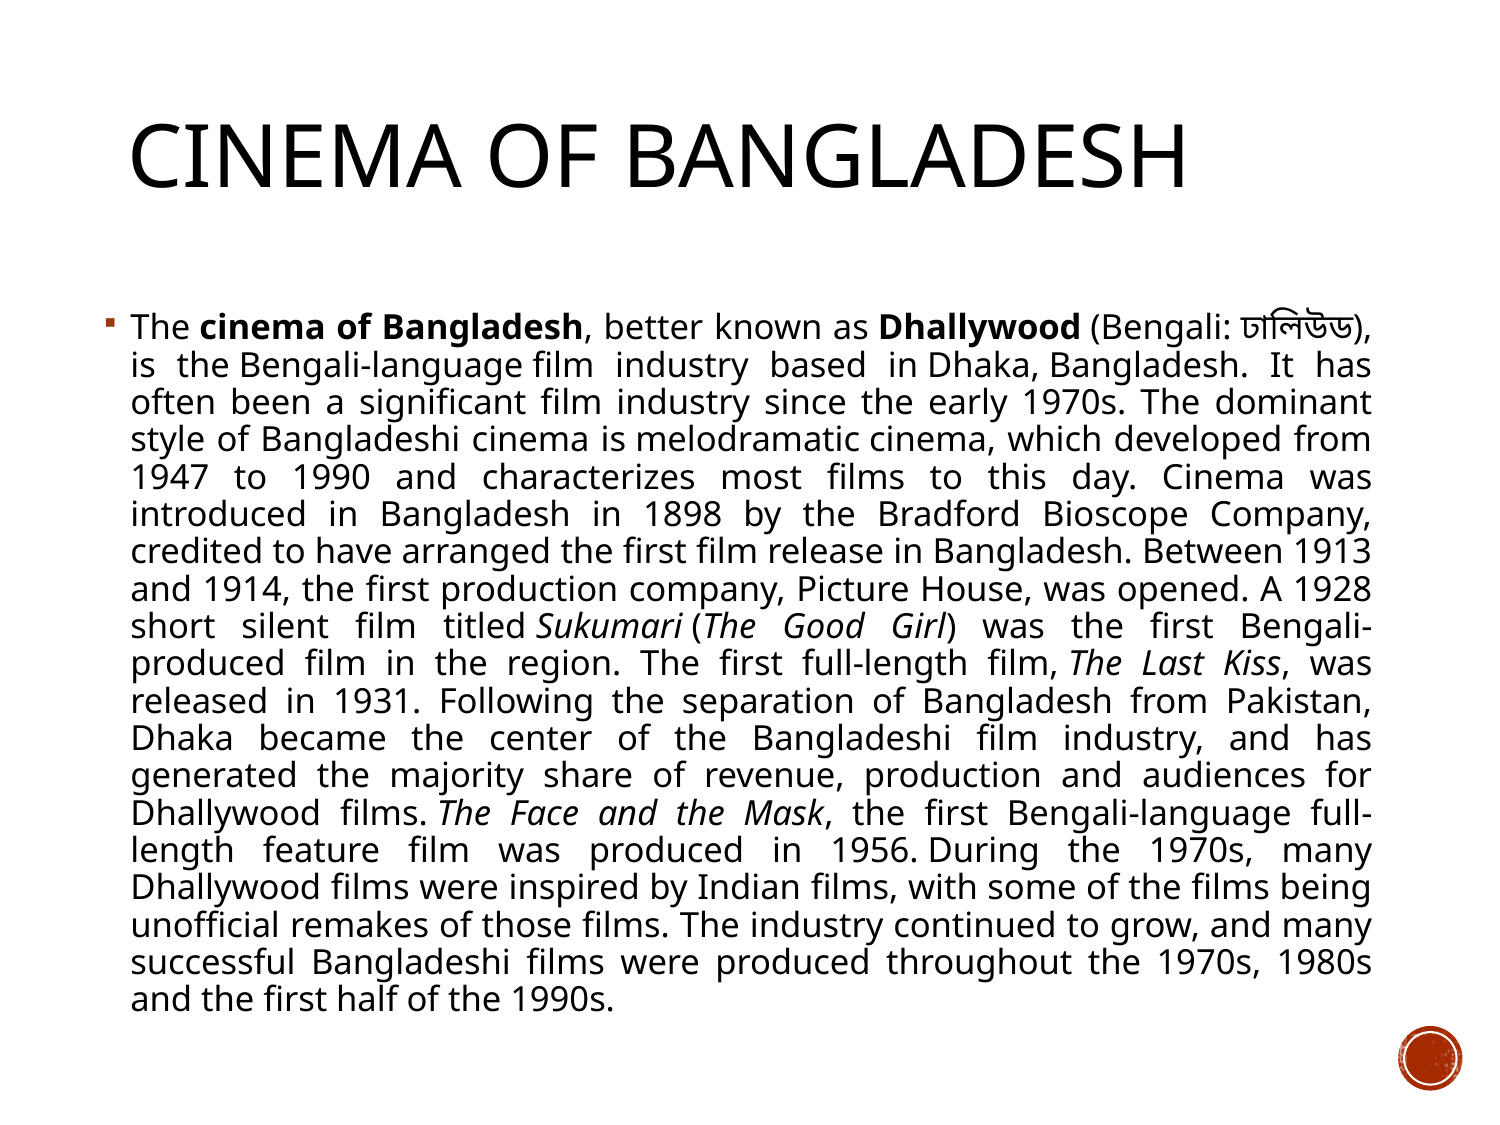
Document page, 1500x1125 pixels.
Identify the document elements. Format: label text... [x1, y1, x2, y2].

title Cinema of Bangladesh [112, 79, 1388, 302]
list The cinema of Bangladesh, better known as Dhallywood (Bengali: ঢালিউড), is the Bengali-language film industry based in Dhaka, Bangladesh. It has often been a significant film industry since the early 1970s. The dominant style of Bangladeshi cinema is melodramatic cinema, which developed from 1947 to 1990 and characterizes most films to this day. Cinema was introduced in Bangladesh in 1898 by the Bradford Bioscope Company, credited to have arranged the first film release in Bangladesh. Between 1913 and 1914, the first production company, Picture House, was opened. A 1928 short silent film titled Sukumari (The Good Girl) was the first Bengali-produced film in the region. The first full-length film, The Last Kiss, was released in 1931. Following the separation of Bangladesh from Pakistan, Dhaka became the center of the Bangladeshi film industry, and has generated the majority share of revenue, production and audiences for Dhallywood films. The Face and the Mask, the first Bengali-language full-length feature film was produced in 1956. During the 1970s, many Dhallywood films were inspired by Indian films, with some of the films being unofficial remakes of those films. The industry continued to grow, and many successful Bangladeshi films were produced throughout the 1970s, 1980s and the first half of the 1990s. [88, 302, 1388, 1071]
